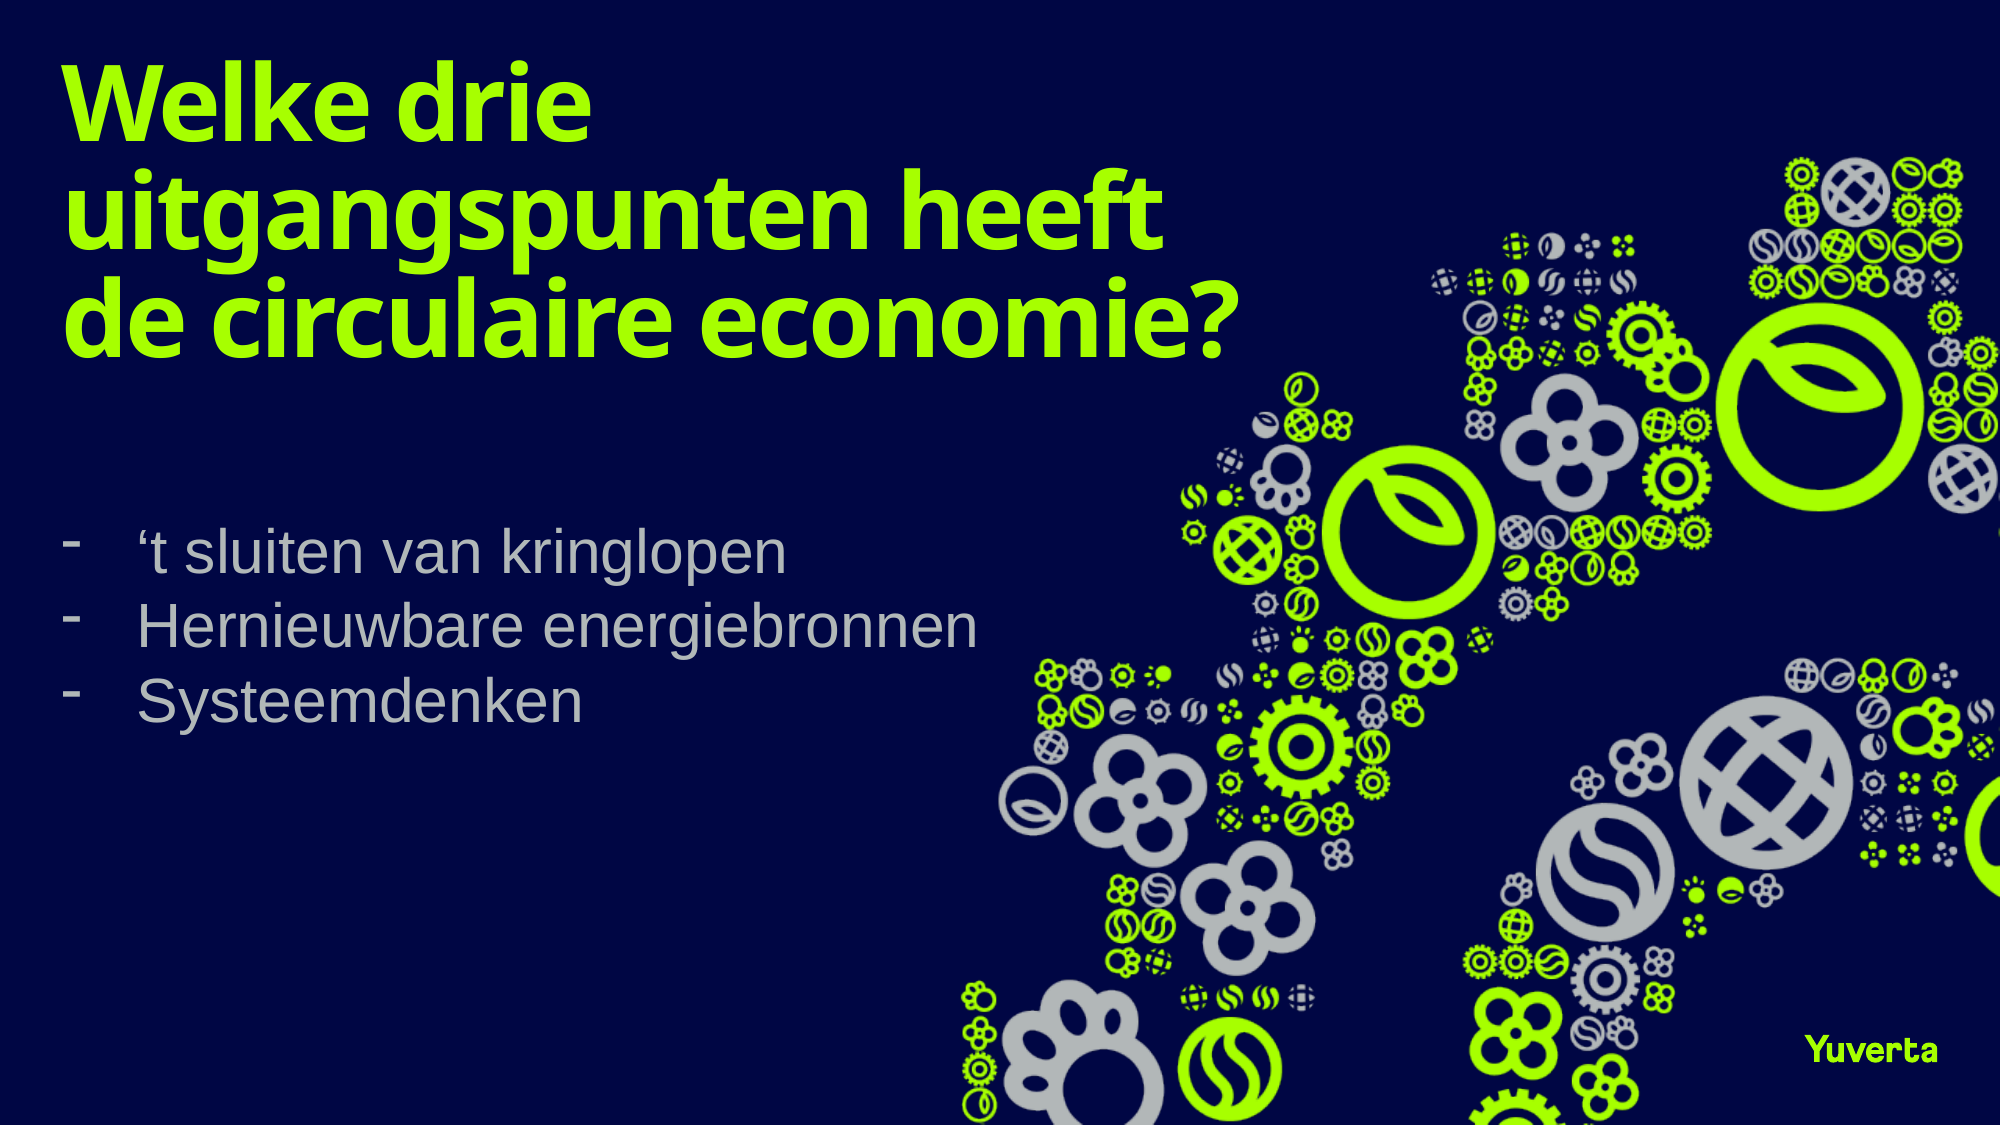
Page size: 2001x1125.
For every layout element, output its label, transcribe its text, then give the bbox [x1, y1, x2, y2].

title Welke drie uitgangspunten heeft de circulaire economie? [60, 48, 1242, 392]
picture [0, 0, 2000, 1125]
subtitle ‘t sluiten van kringlopen Hernieuwbare energiebronnen Systeemdenken [61, 510, 988, 1006]
